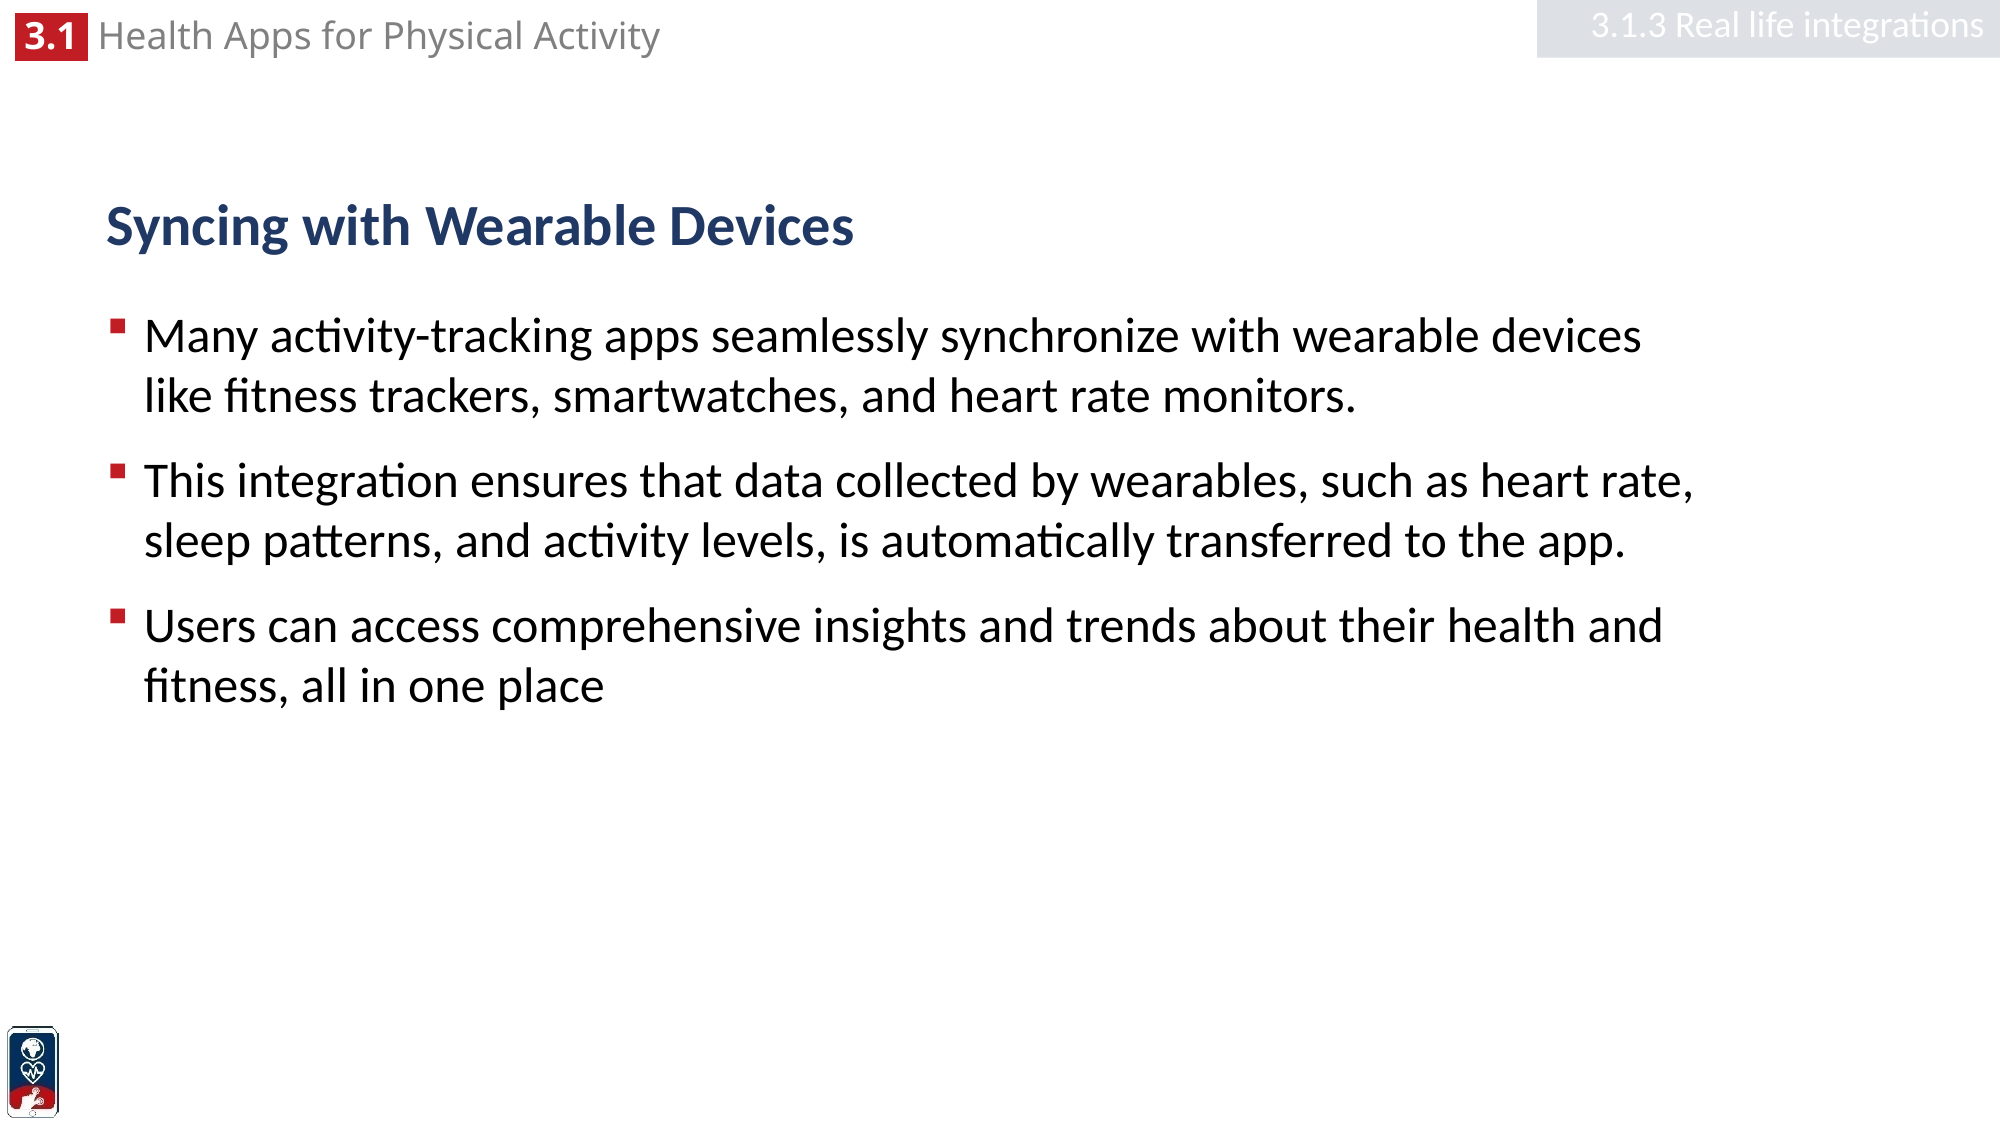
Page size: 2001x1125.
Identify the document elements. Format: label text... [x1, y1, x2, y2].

title Syncing with Wearable Devices [91, 177, 1906, 277]
text_box 3.1.3 Real life integrations [1537, 0, 2000, 58]
picture [7, 1026, 59, 1118]
list Many activity-tracking apps seamlessly synchronize with wearable devices like fitness trackers, smartwatches, and heart rate monitors. This integration ensures that data collected by wearables, such as heart rate, sleep patterns, and activity levels, is automatically transferred to the app. Users can access comprehensive insights and trends about their health and fitness, all in one place [91, 295, 1737, 1094]
